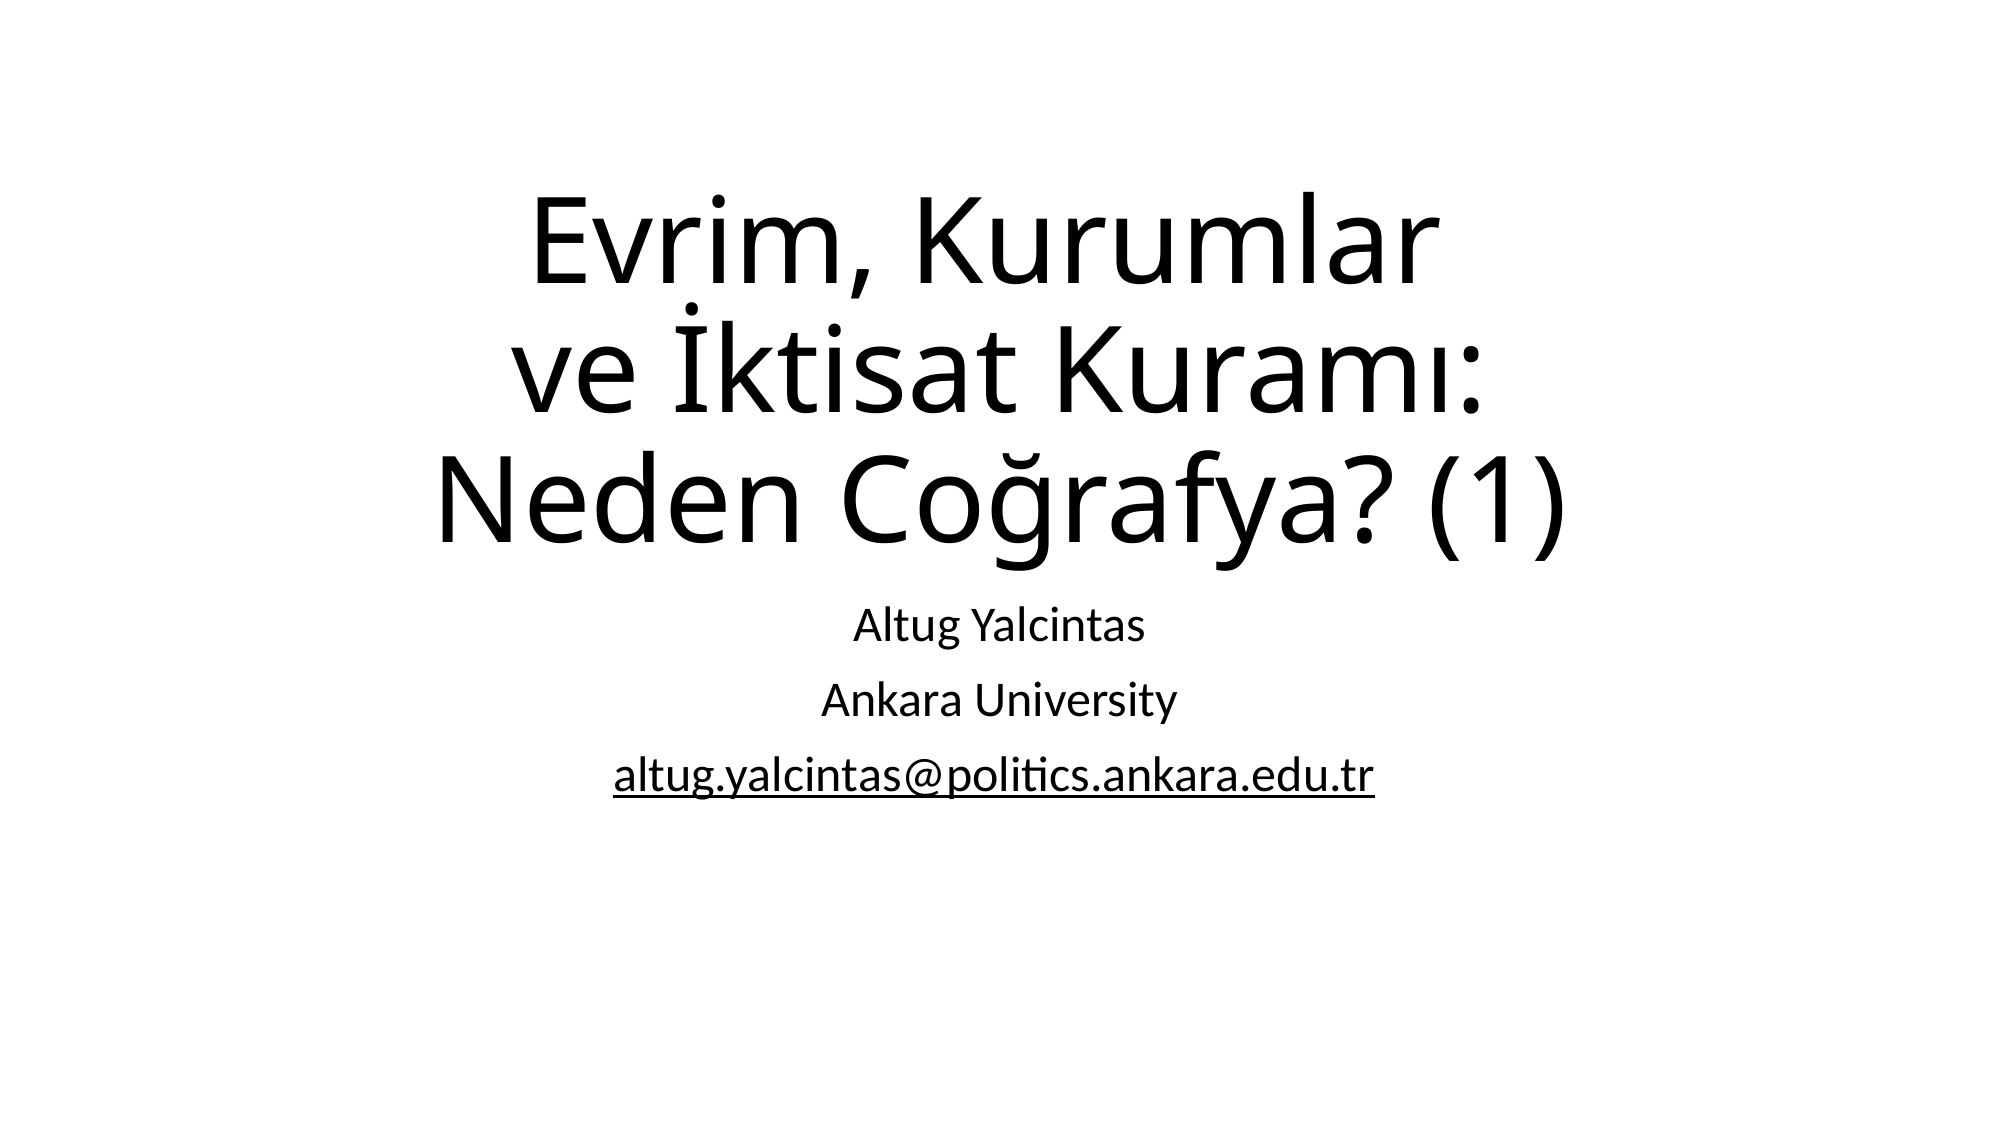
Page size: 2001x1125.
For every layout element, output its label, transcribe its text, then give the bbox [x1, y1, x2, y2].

subtitle Altug Yalcintas Ankara University altug.yalcintas@politics.ankara.edu.tr [249, 590, 1750, 966]
title Evrim, Kurumlar ve İktisat Kuramı: Neden Coğrafya? (1) [249, 171, 1750, 576]
